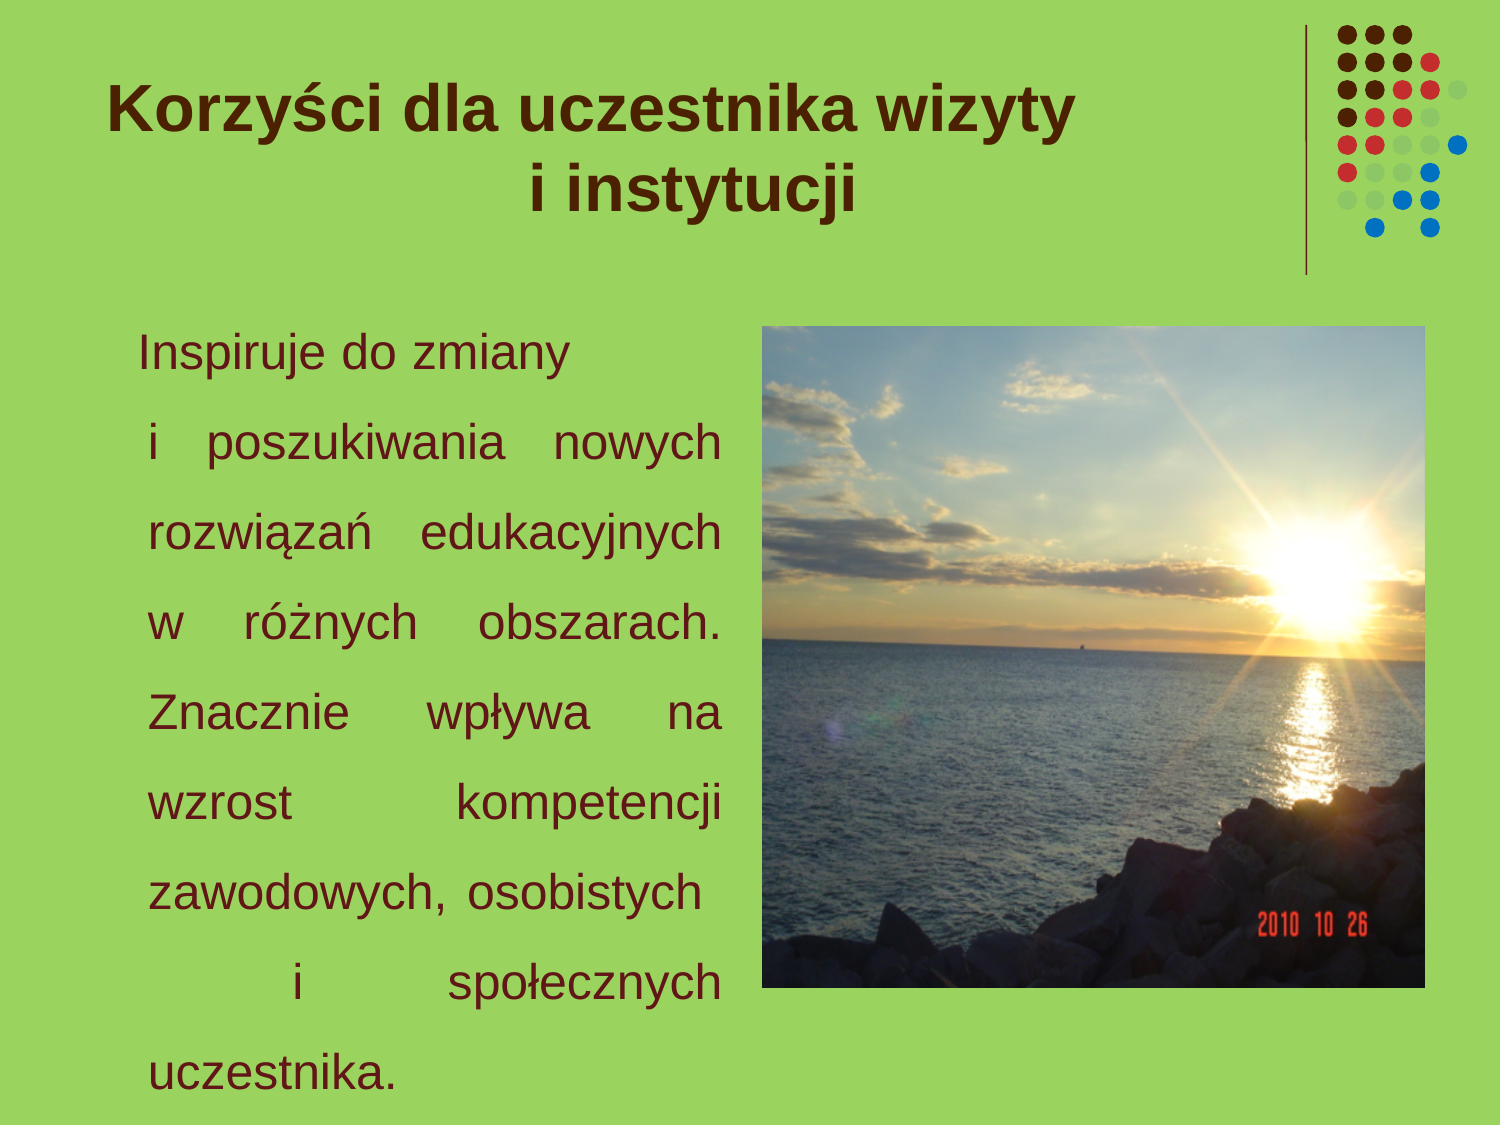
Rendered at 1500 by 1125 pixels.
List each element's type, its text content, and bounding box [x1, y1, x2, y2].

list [762, 326, 1426, 988]
title Korzyści dla uczestnika wizyty i instytucji [74, 19, 1313, 233]
list Inspiruje do zmiany i poszukiwania nowych rozwiązań edukacyjnych w różnych obszarach. Znacznie wpływa na wzrost kompetencji zawodowych, osobistych i społecznych uczestnika. [76, 281, 738, 1006]
